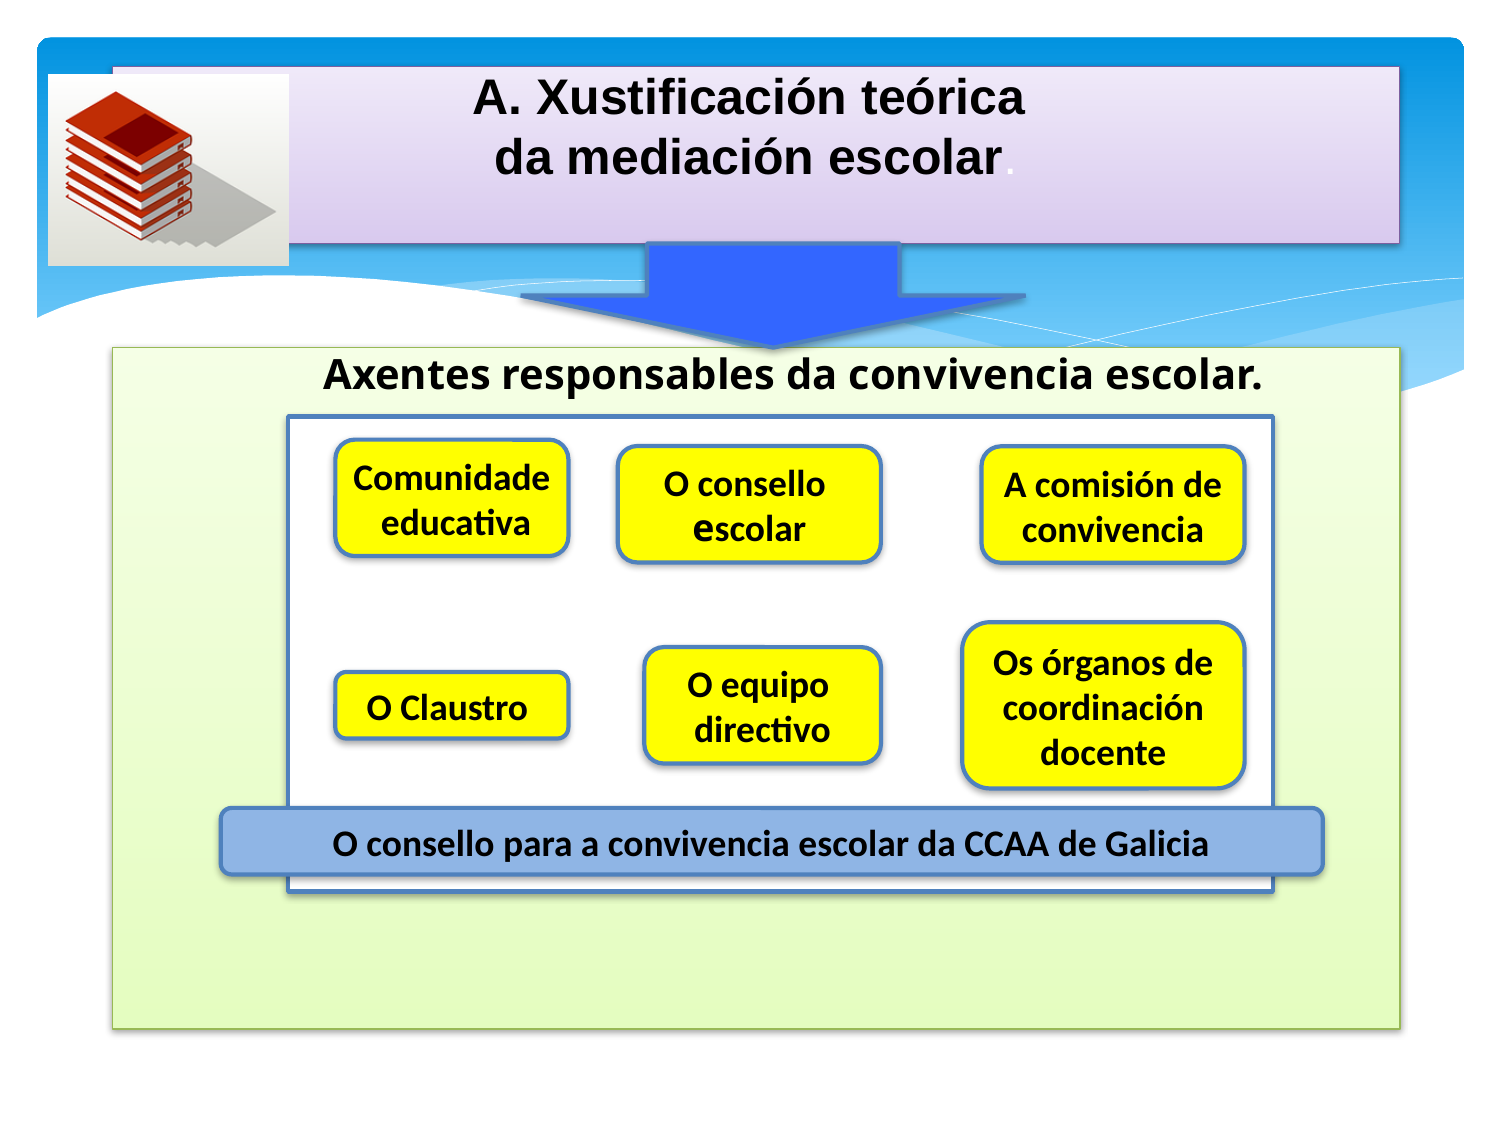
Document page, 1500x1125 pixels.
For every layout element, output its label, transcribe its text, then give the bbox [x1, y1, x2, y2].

text_box O consello para a convivencia escolar da CCAA de Galicia [220, 807, 1323, 875]
text_box A comisión de convivencia [981, 446, 1245, 563]
text_box Comunidade educativa [335, 439, 569, 557]
text_box [287, 416, 1273, 806]
list Axentes responsables da convivencia escolar. [111, 347, 1401, 1030]
text_box [287, 883, 1273, 892]
text_box [520, 243, 1026, 348]
text_box Os órganos de coordinación docente [962, 622, 1245, 789]
text_box O consello escolar [617, 445, 881, 563]
picture [47, 74, 289, 266]
text_box O Claustro [335, 671, 569, 739]
text_box O equipo directivo [644, 647, 881, 764]
title A. Xustificación teórica da mediación escolar. [111, 65, 1401, 245]
